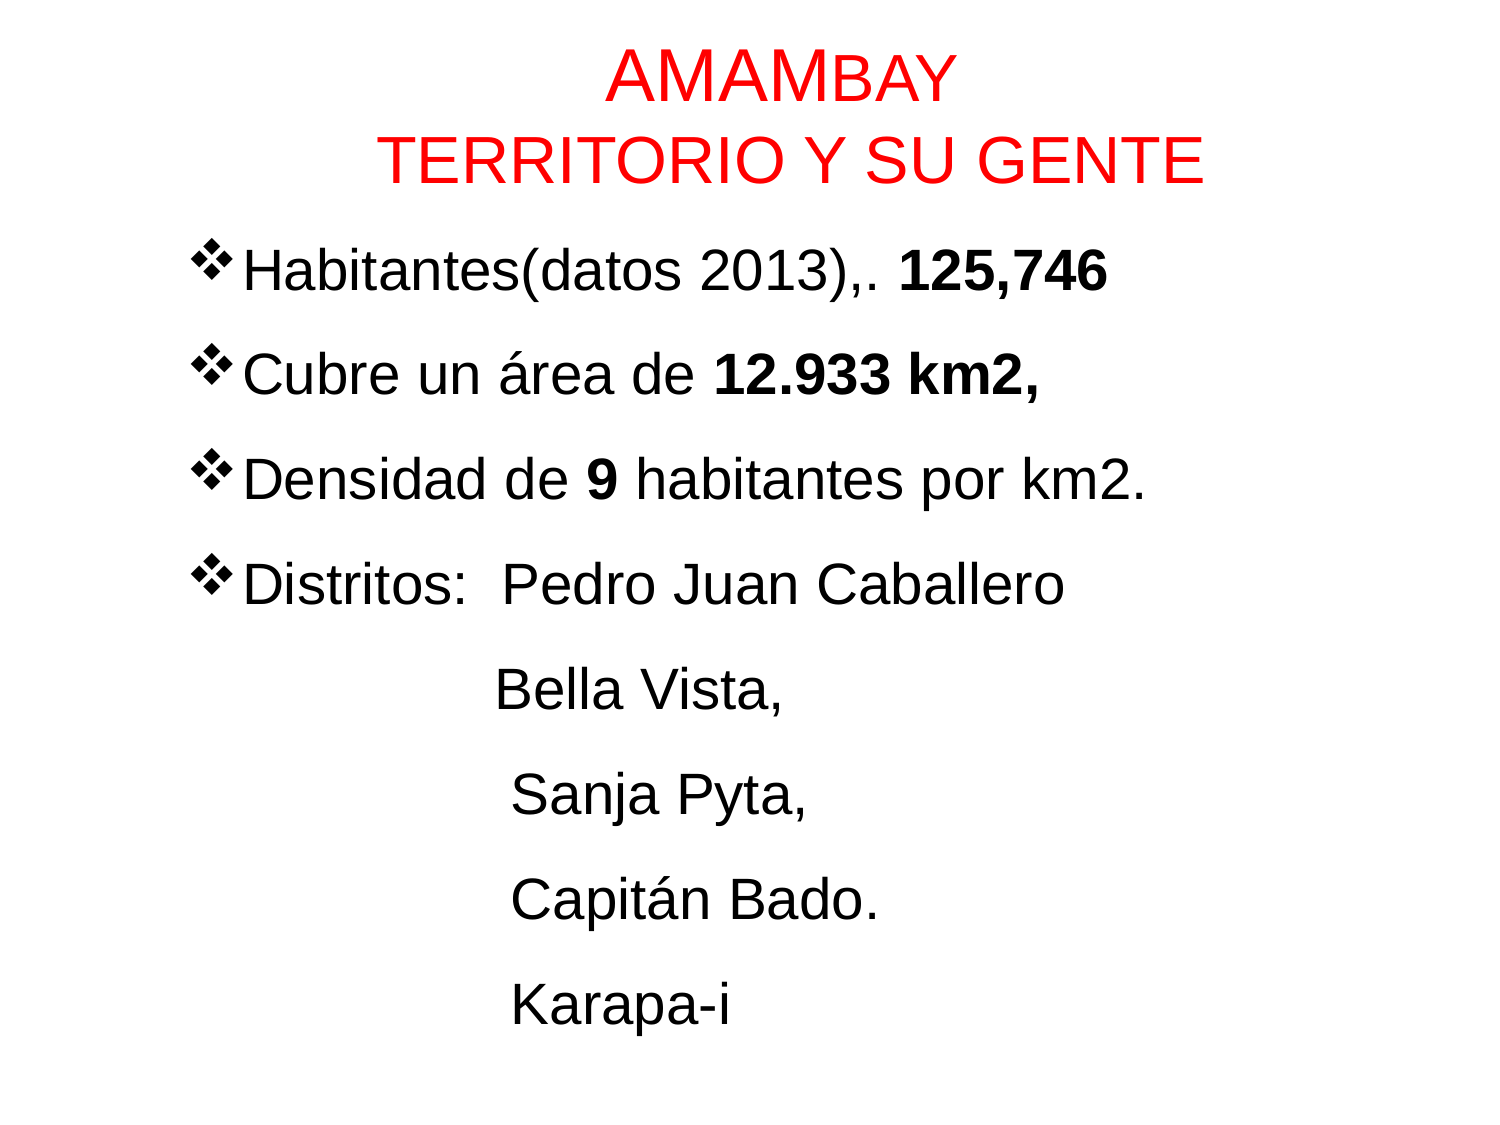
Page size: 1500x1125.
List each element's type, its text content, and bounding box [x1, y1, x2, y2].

text_box AMAMBAY TERRITORIO Y SU GENTE Habitantes(datos 2013),. 125,746 Cubre un área de 12.933 km2, Densidad de 9 habitantes por km2. Distritos: Pedro Juan Caballero Bella Vista, Sanja Pyta, Capitán Bado. Karapa-i [171, 19, 1412, 1044]
